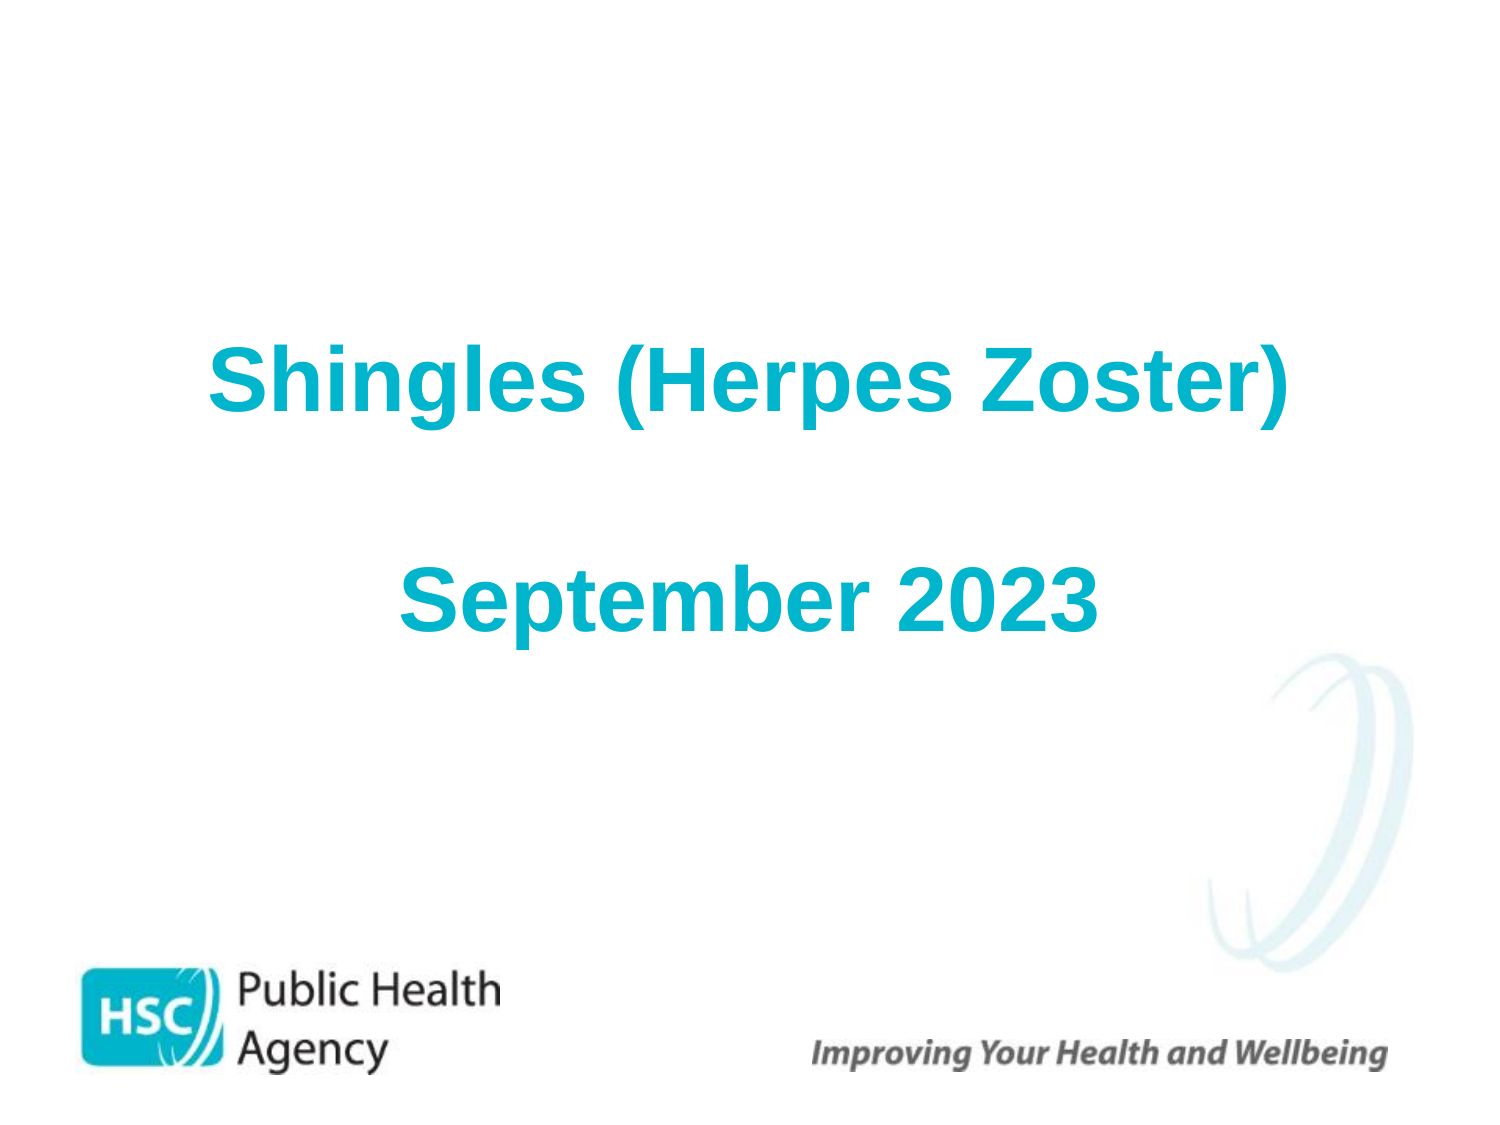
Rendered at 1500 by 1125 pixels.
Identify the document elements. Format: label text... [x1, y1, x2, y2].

title Shingles (Herpes Zoster) September 2023 [112, 408, 1388, 651]
picture [1187, 649, 1417, 978]
picture [75, 962, 500, 1075]
picture [812, 1039, 1388, 1072]
